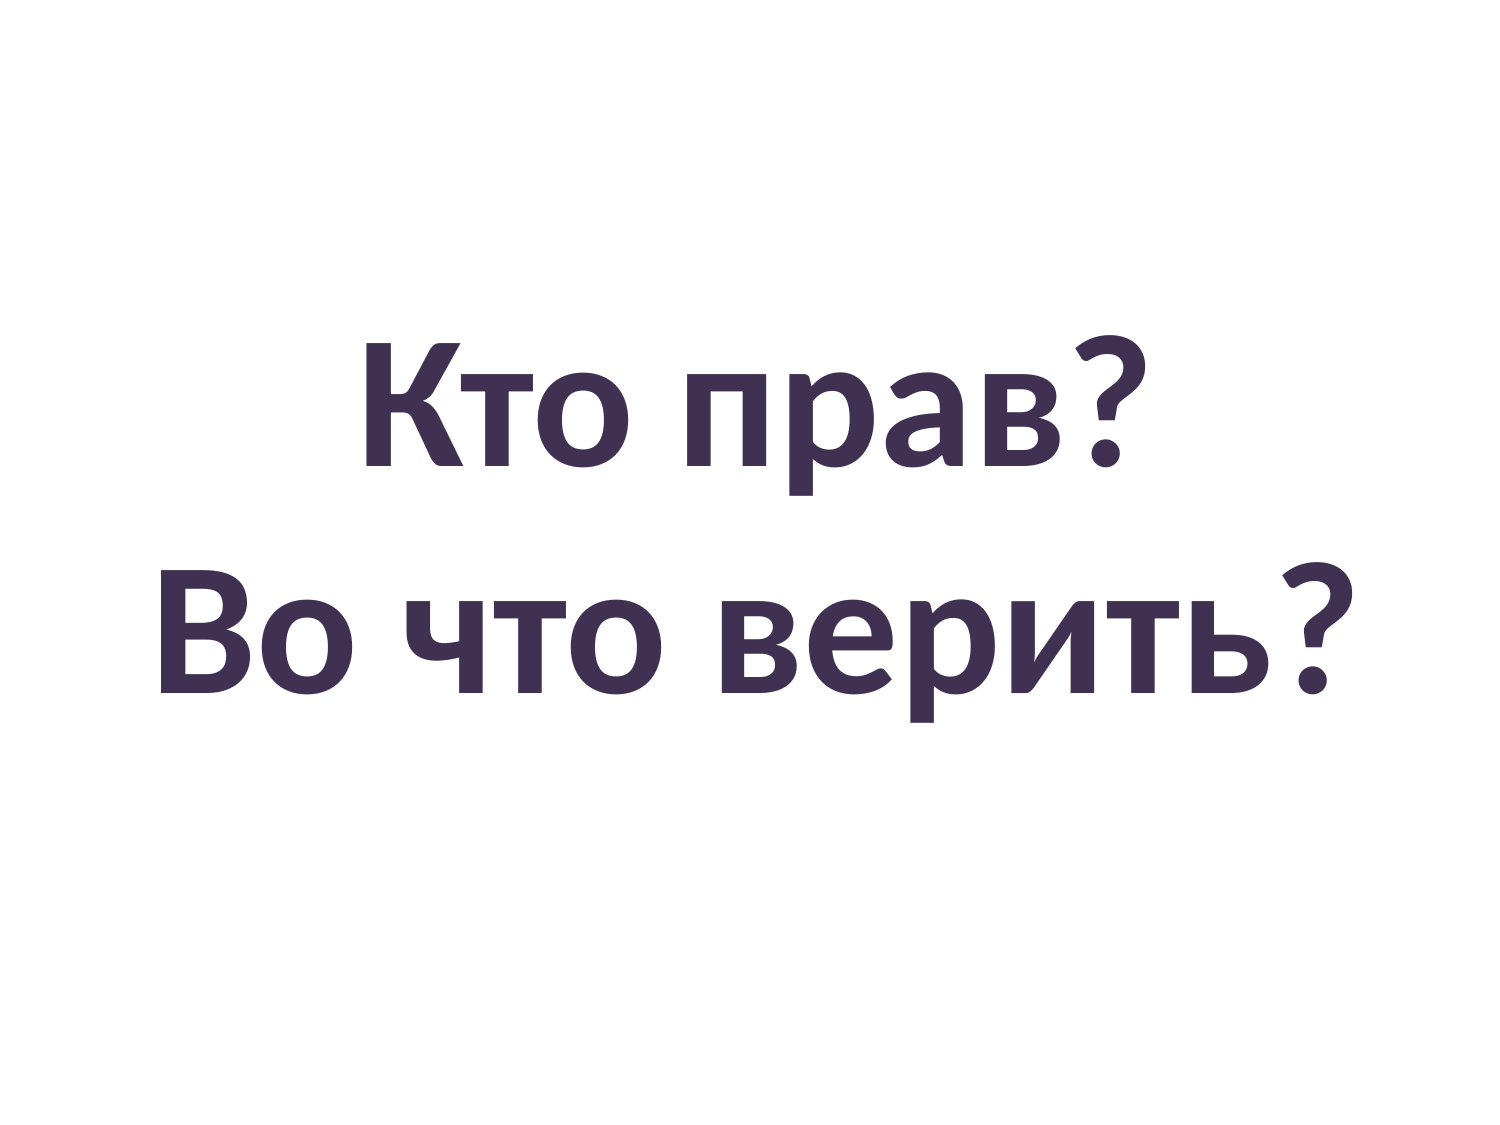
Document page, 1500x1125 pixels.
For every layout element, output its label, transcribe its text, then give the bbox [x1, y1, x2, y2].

text_box Кто прав? Во что верить? [135, 269, 1378, 740]
